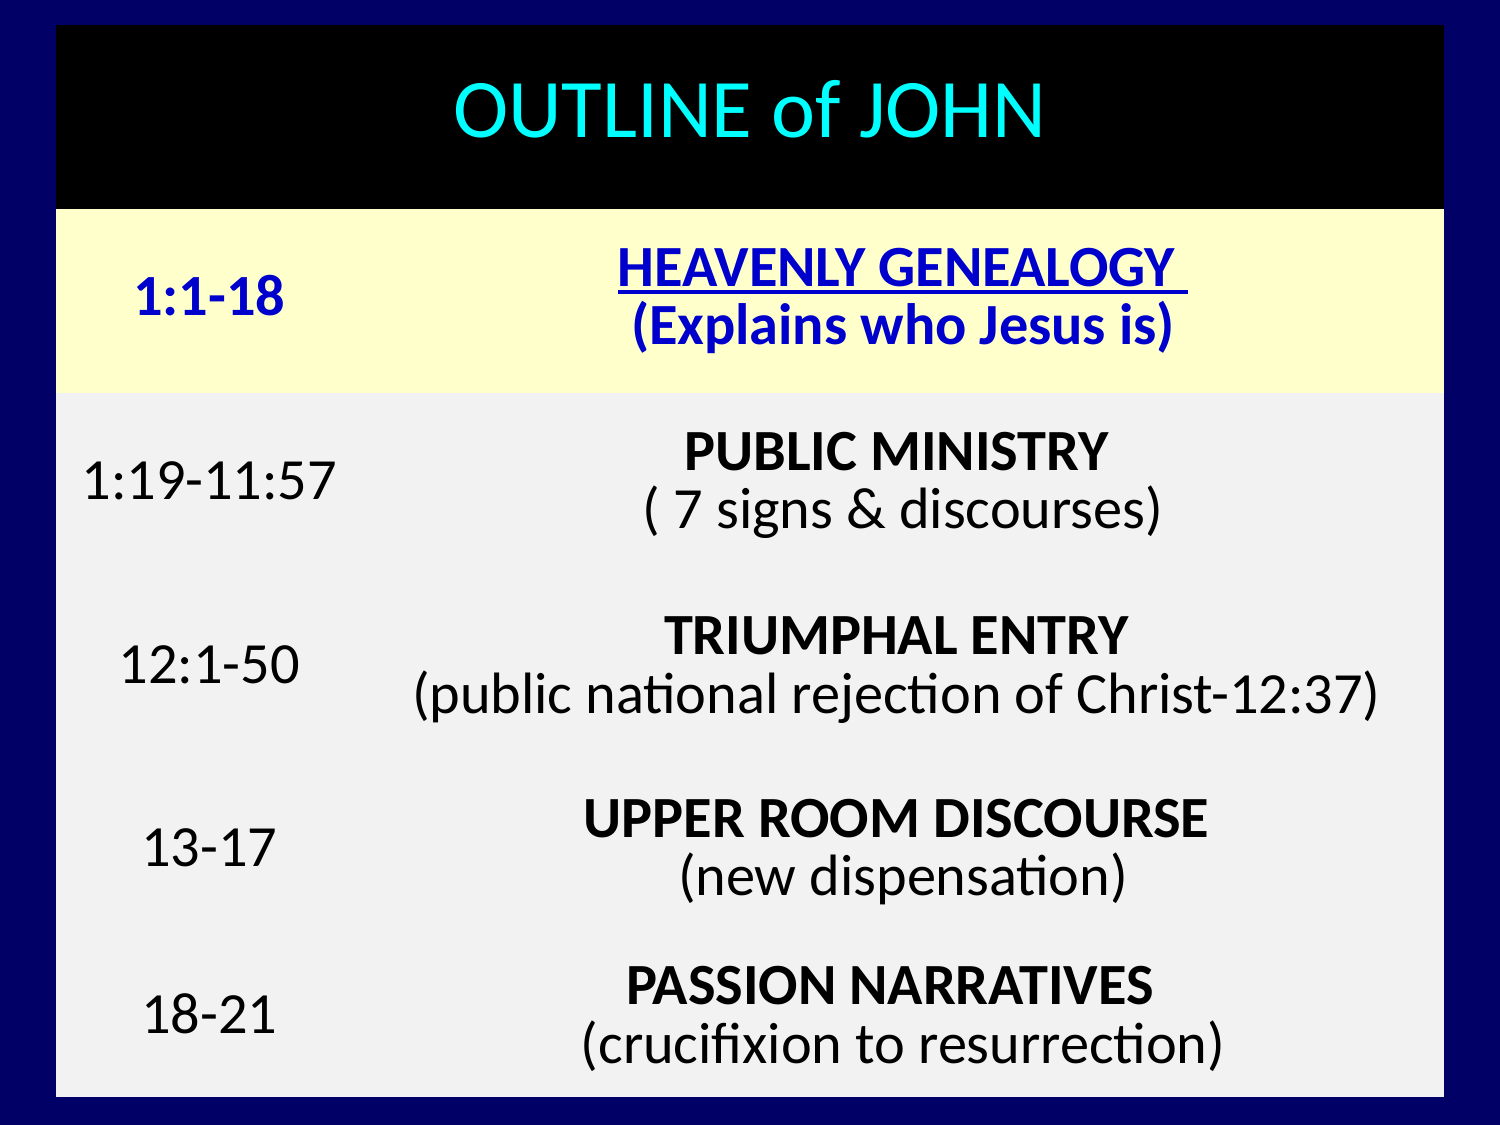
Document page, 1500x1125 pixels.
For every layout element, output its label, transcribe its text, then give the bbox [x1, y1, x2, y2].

table_header OUTLINE of JOHN [56, 25, 1444, 209]
table_cell 1:19-11:57 [56, 393, 362, 577]
table_cell 12:1-50 [56, 577, 362, 761]
table_cell PASSION NARRATIVES (crucifixion to resurrection) [362, 942, 1444, 1097]
table_cell PUBLIC MINISTRY ( 7 signs & discourses) [362, 393, 1444, 577]
table_cell 13-17 [56, 761, 362, 942]
table_cell HEAVENLY GENEALOGY (Explains who Jesus is) [362, 209, 1444, 393]
table_cell TRIUMPHAL ENTRY (public national rejection of Christ-12:37) [362, 577, 1444, 761]
table_cell 18-21 [56, 942, 362, 1097]
table_cell 1:1-18 [56, 209, 362, 393]
table_cell UPPER ROOM DISCOURSE (new dispensation) [362, 761, 1444, 942]
